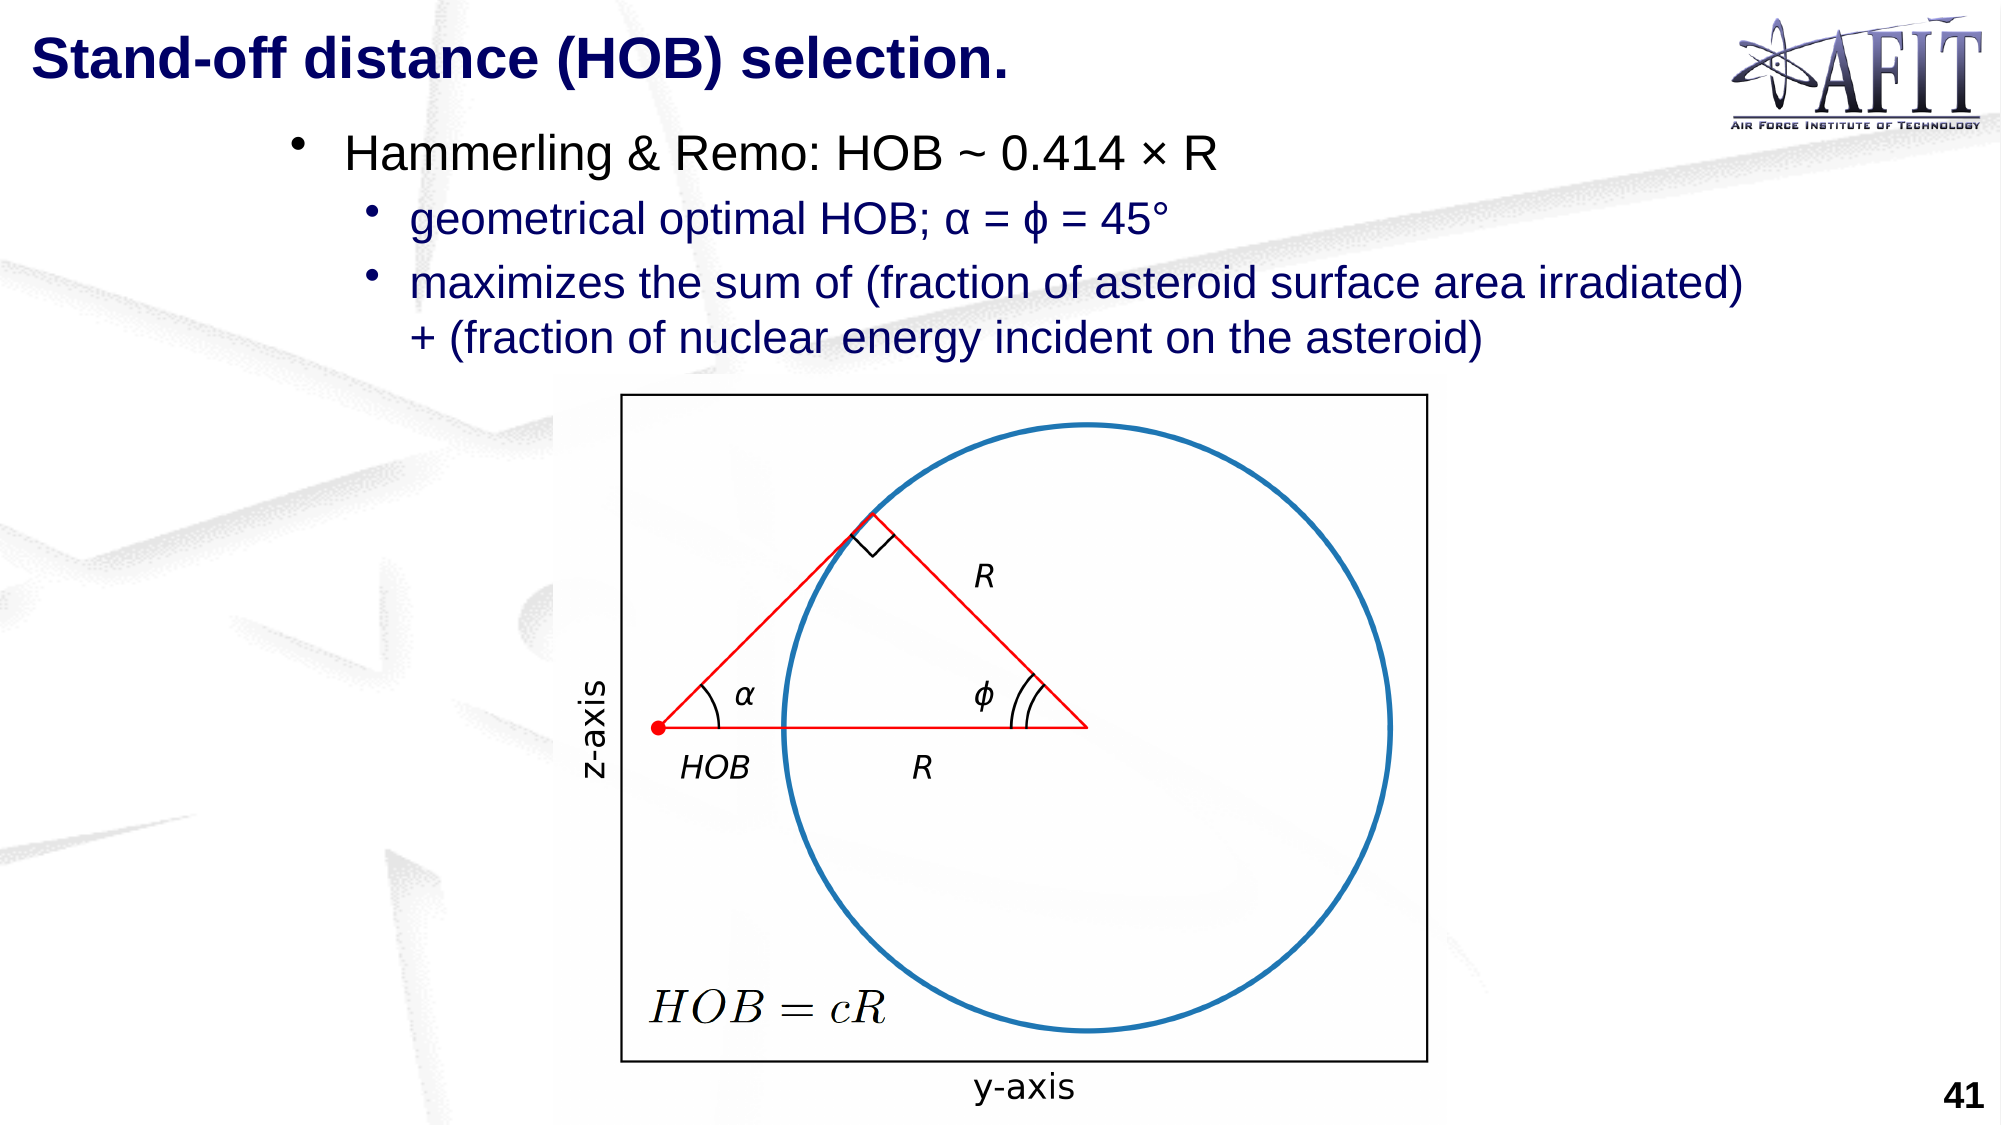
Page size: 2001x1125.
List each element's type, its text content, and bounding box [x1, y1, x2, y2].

list Hammerling & Remo: HOB ~ 0.414 × R geometrical optimal HOB; α = ϕ = 45° maximizes the sum of (fraction of asteroid surface area irradiated) + (fraction of nuclear energy incident on the asteroid) [275, 112, 1788, 1113]
picture [553, 374, 1447, 1125]
title Stand-off distance (HOB) selection. [16, 12, 1734, 101]
slide_number 41 [1887, 1062, 2000, 1125]
